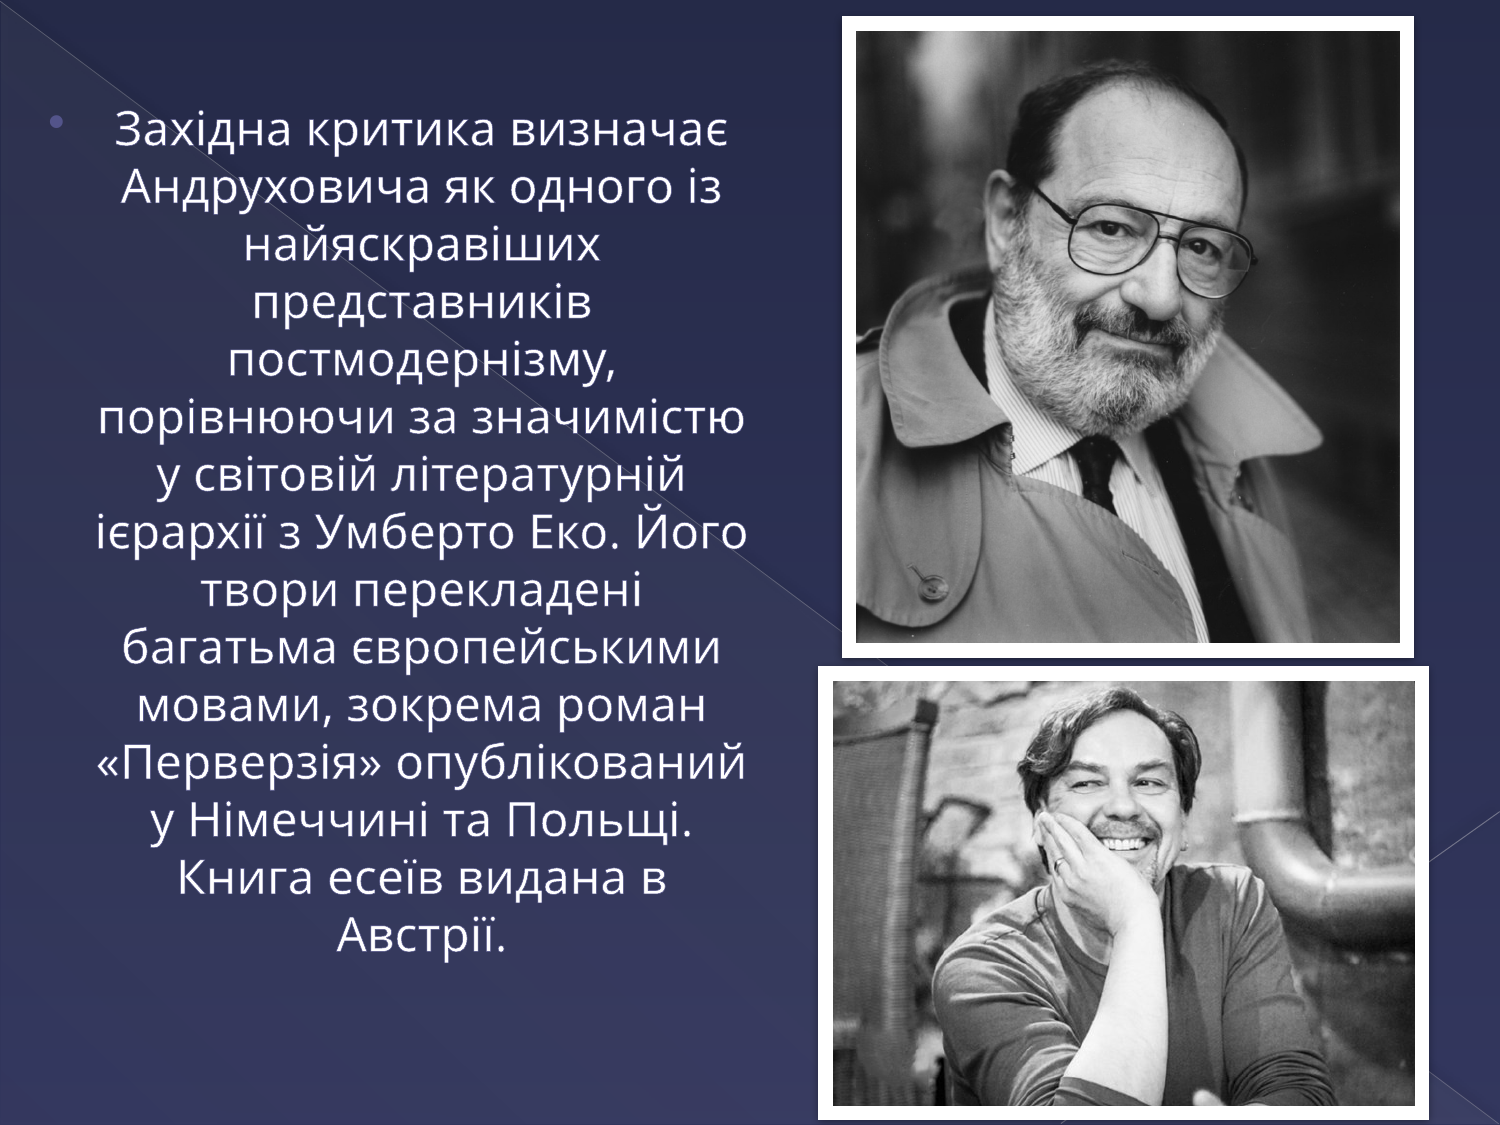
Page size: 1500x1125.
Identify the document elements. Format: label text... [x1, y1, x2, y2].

list Західна критика визначає Андруховича як одного із найяскравіших представників постмодернізму, порівнюючи за значимістю у світовій літературній ієрархії з Умберто Еко. Його твори перекладені багатьма європейськими мовами, зокрема роман «Перверзія» опублікований у Німеччині та Польщі. Книга есеїв видана в Австрії. [0, 90, 774, 1059]
picture [832, 680, 1415, 1106]
picture [856, 30, 1400, 644]
